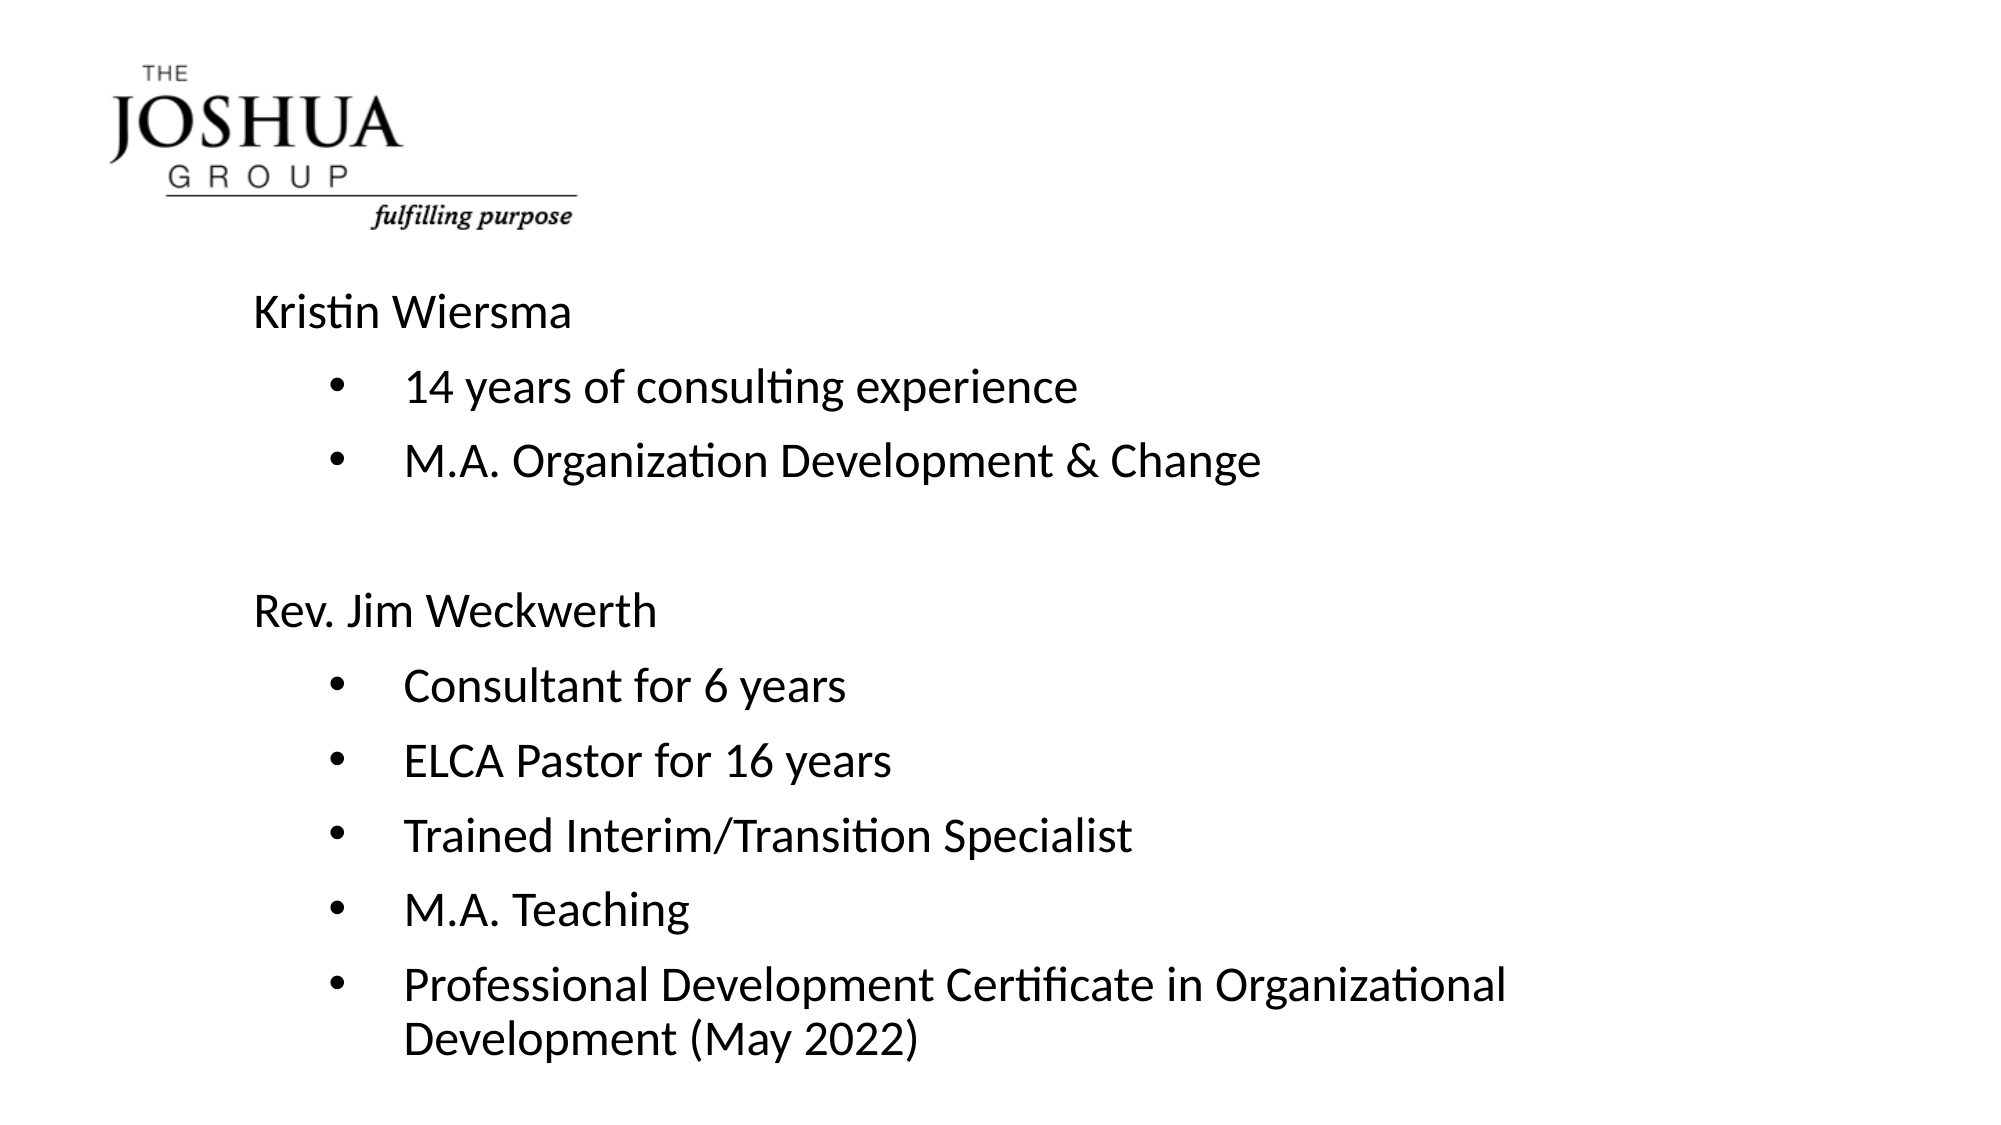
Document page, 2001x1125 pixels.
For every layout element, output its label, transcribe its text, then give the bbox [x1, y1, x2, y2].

picture [91, 48, 603, 248]
text_box Kristin Wiersma 14 years of consulting experience M.A. Organization Development & Change Rev. Jim Weckwerth Consultant for 6 years ELCA Pastor for 16 years Trained Interim/Transition Specialist M.A. Teaching Professional Development Certificate in Organizational Development (May 2022) [238, 277, 1761, 1074]
